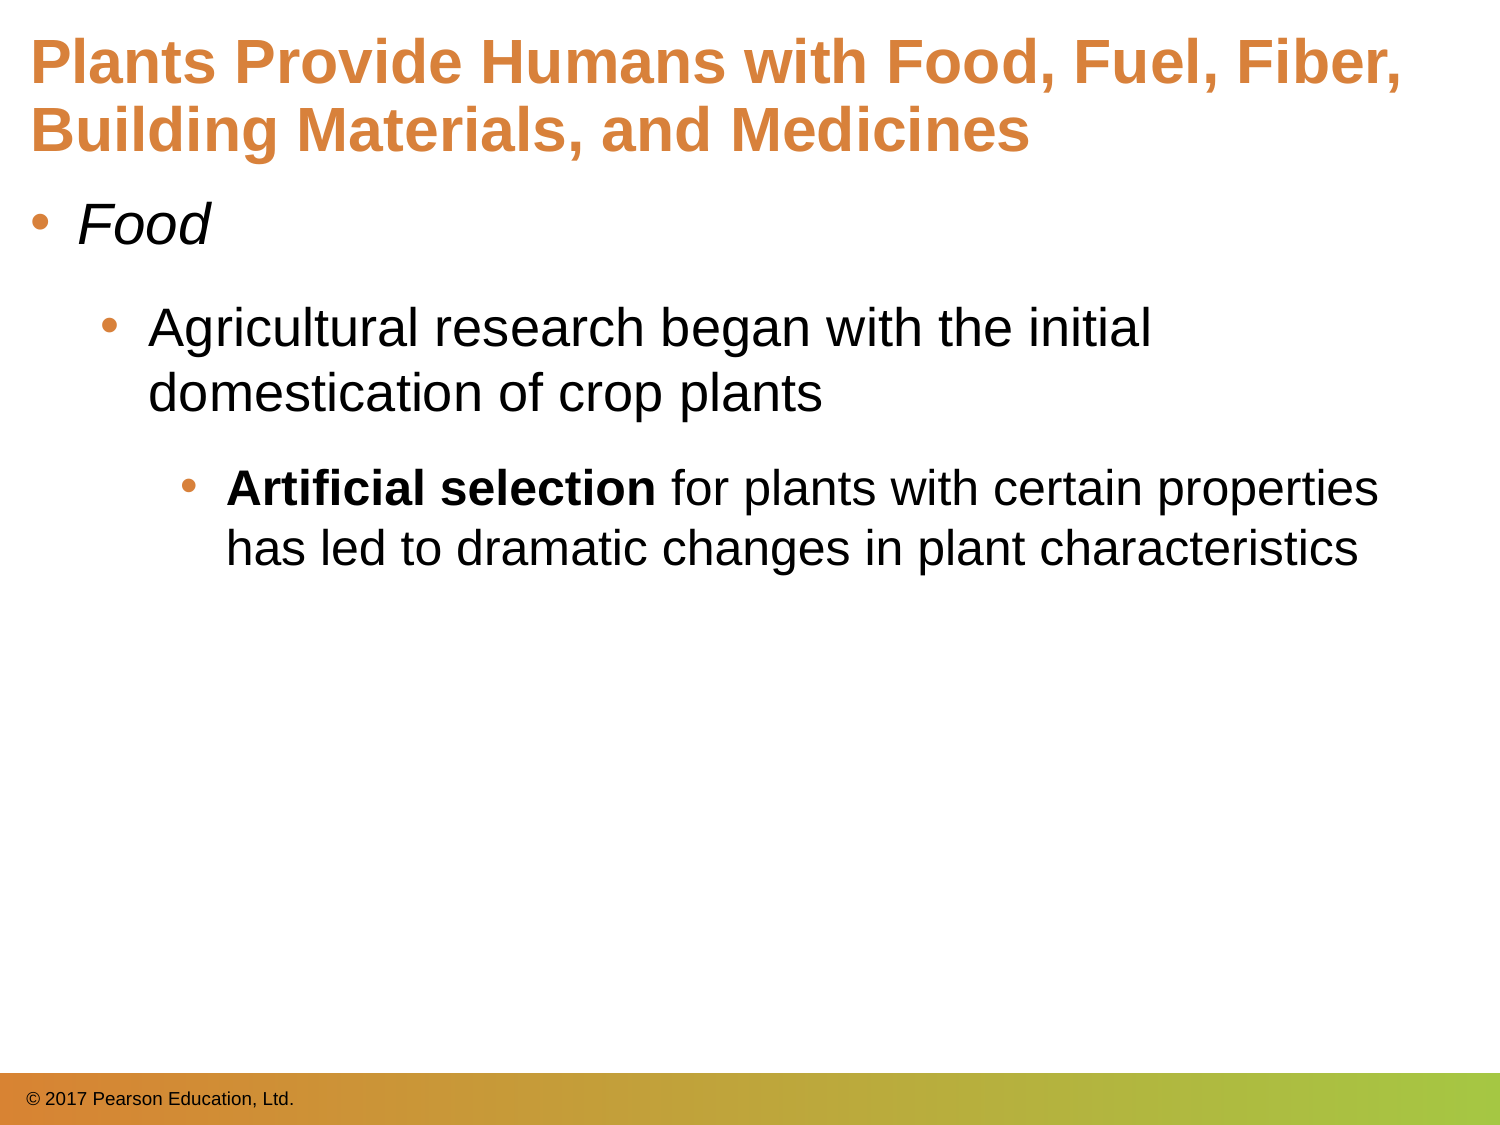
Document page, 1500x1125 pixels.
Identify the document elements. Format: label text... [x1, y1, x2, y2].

title Plants Provide Humans with Food, Fuel, Fiber, Building Materials, and Medicines [29, 29, 1470, 165]
list Food Agricultural research began with the initial domestication of crop plants Artificial selection for plants with certain properties has led to dramatic changes in plant characteristics [29, 186, 1464, 1043]
